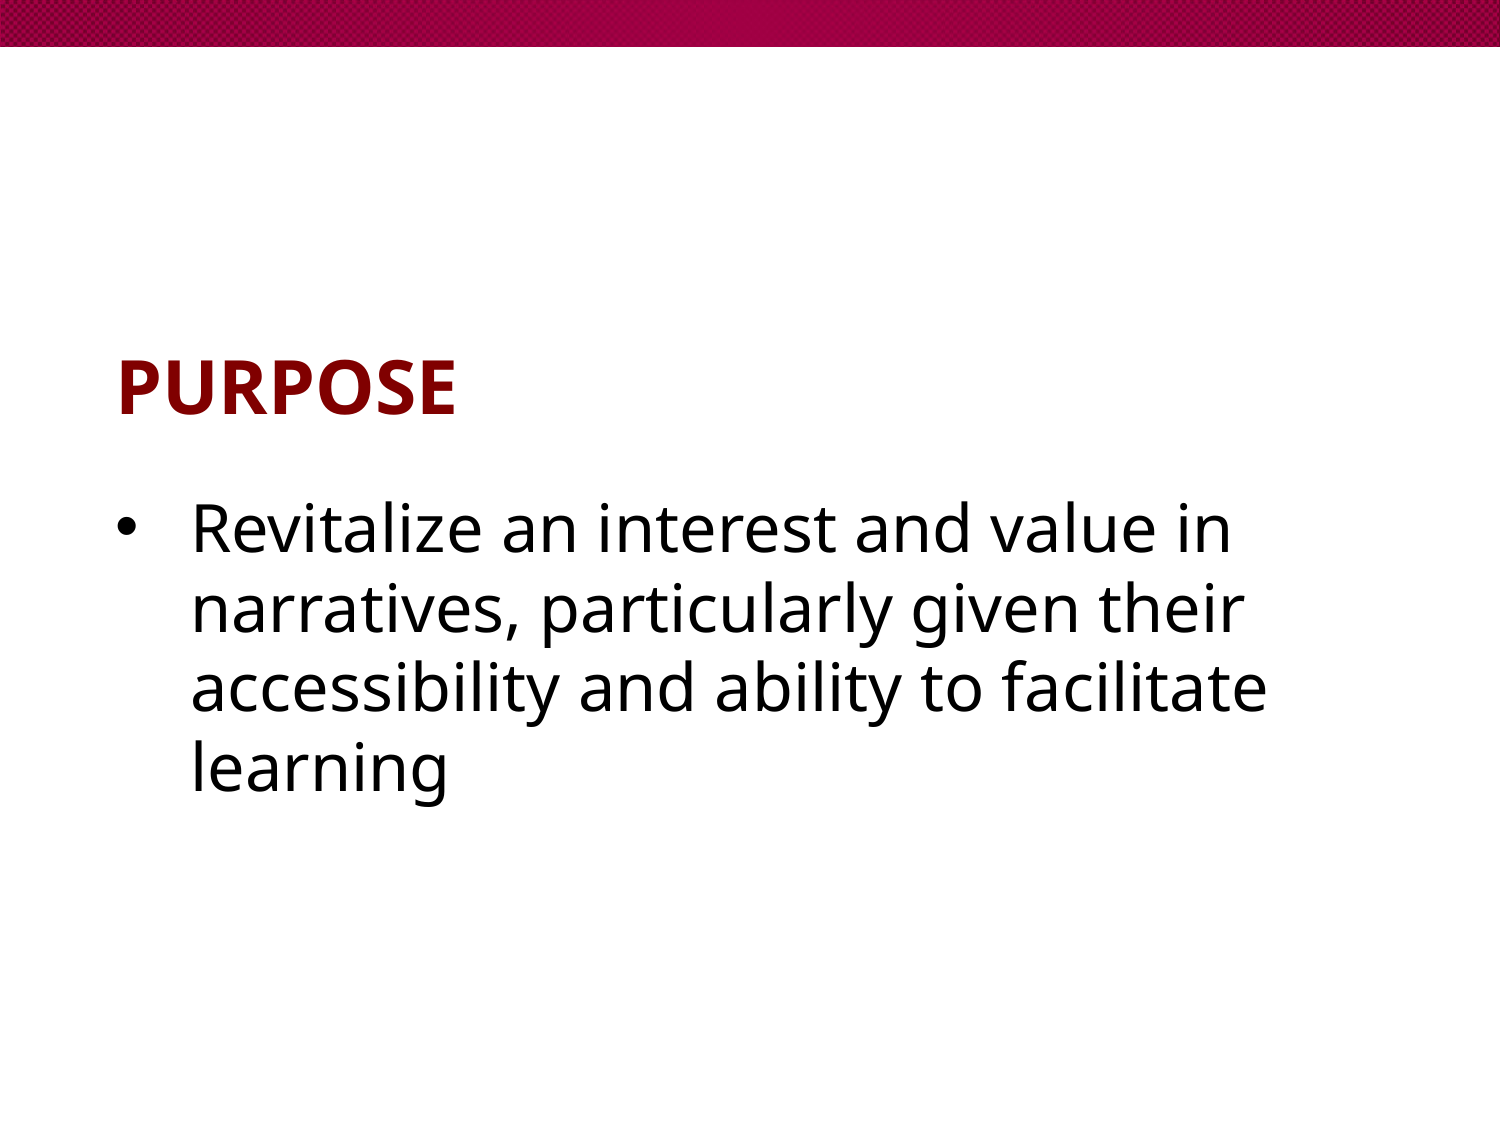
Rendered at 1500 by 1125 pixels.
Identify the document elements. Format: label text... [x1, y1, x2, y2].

list Revitalize an interest and value in narratives, particularly given their accessibility and ability to facilitate learning [100, 478, 1408, 1005]
picture [0, 0, 1500, 47]
title Purpose [100, 290, 1408, 478]
